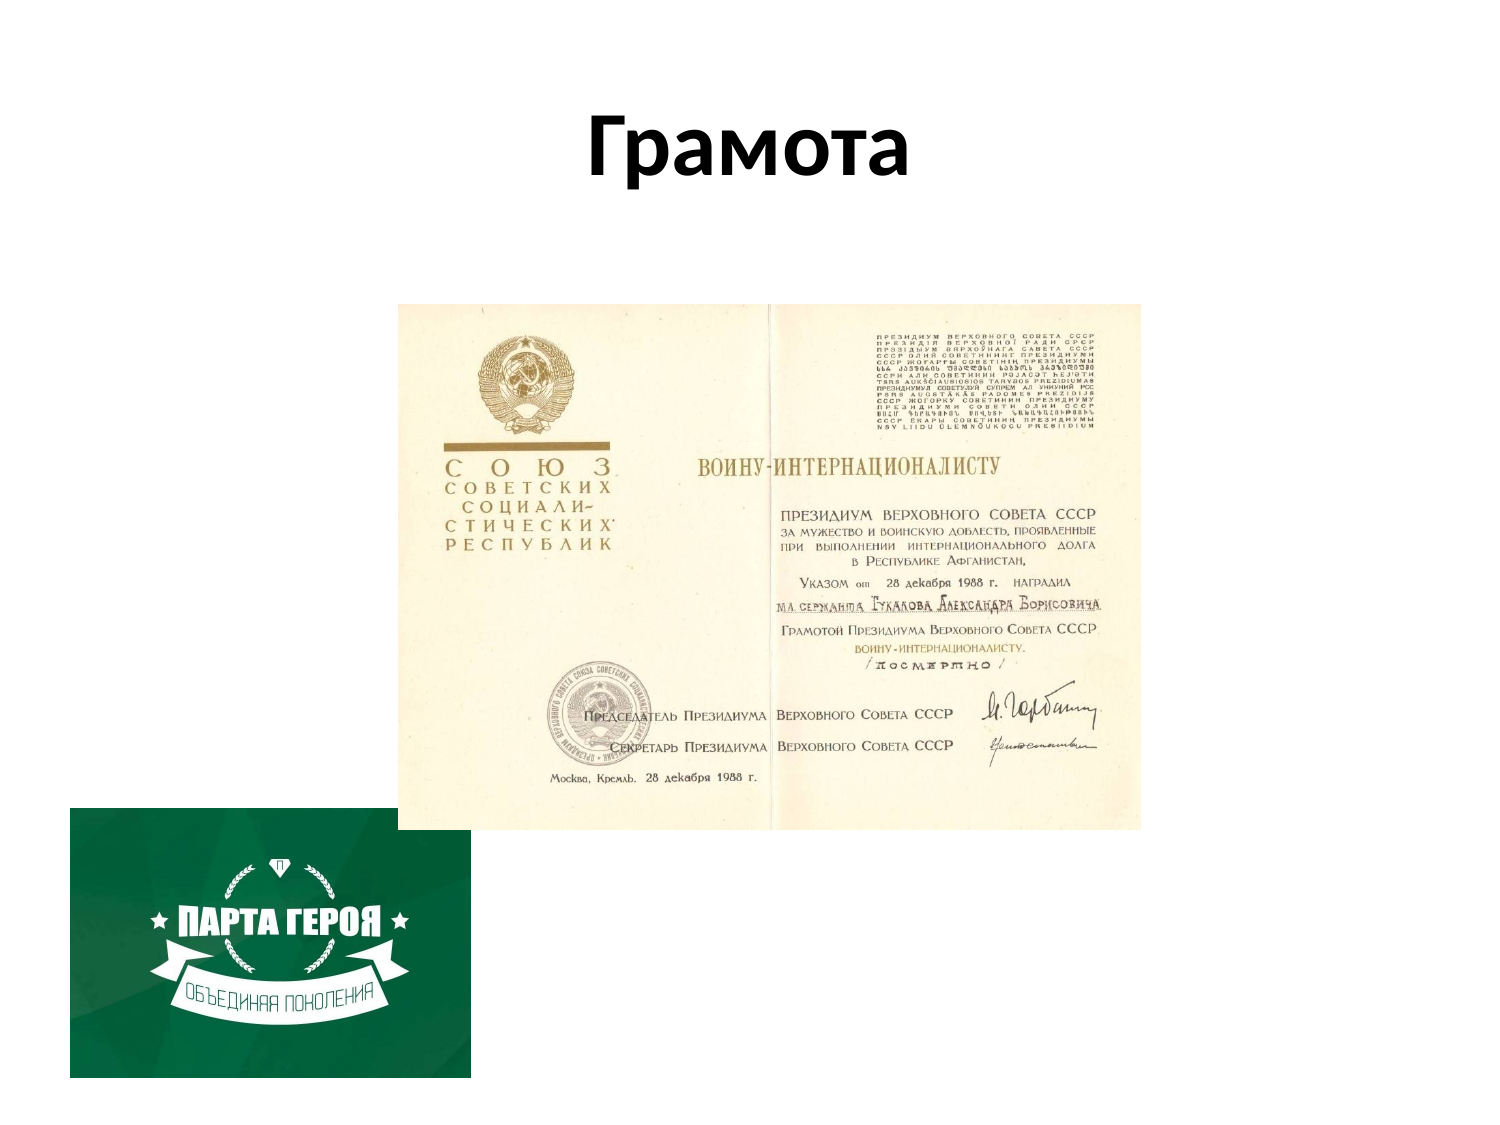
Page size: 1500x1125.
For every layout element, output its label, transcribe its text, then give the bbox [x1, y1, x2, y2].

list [70, 808, 471, 1079]
title Грамота [74, 44, 1426, 233]
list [398, 304, 1142, 830]
